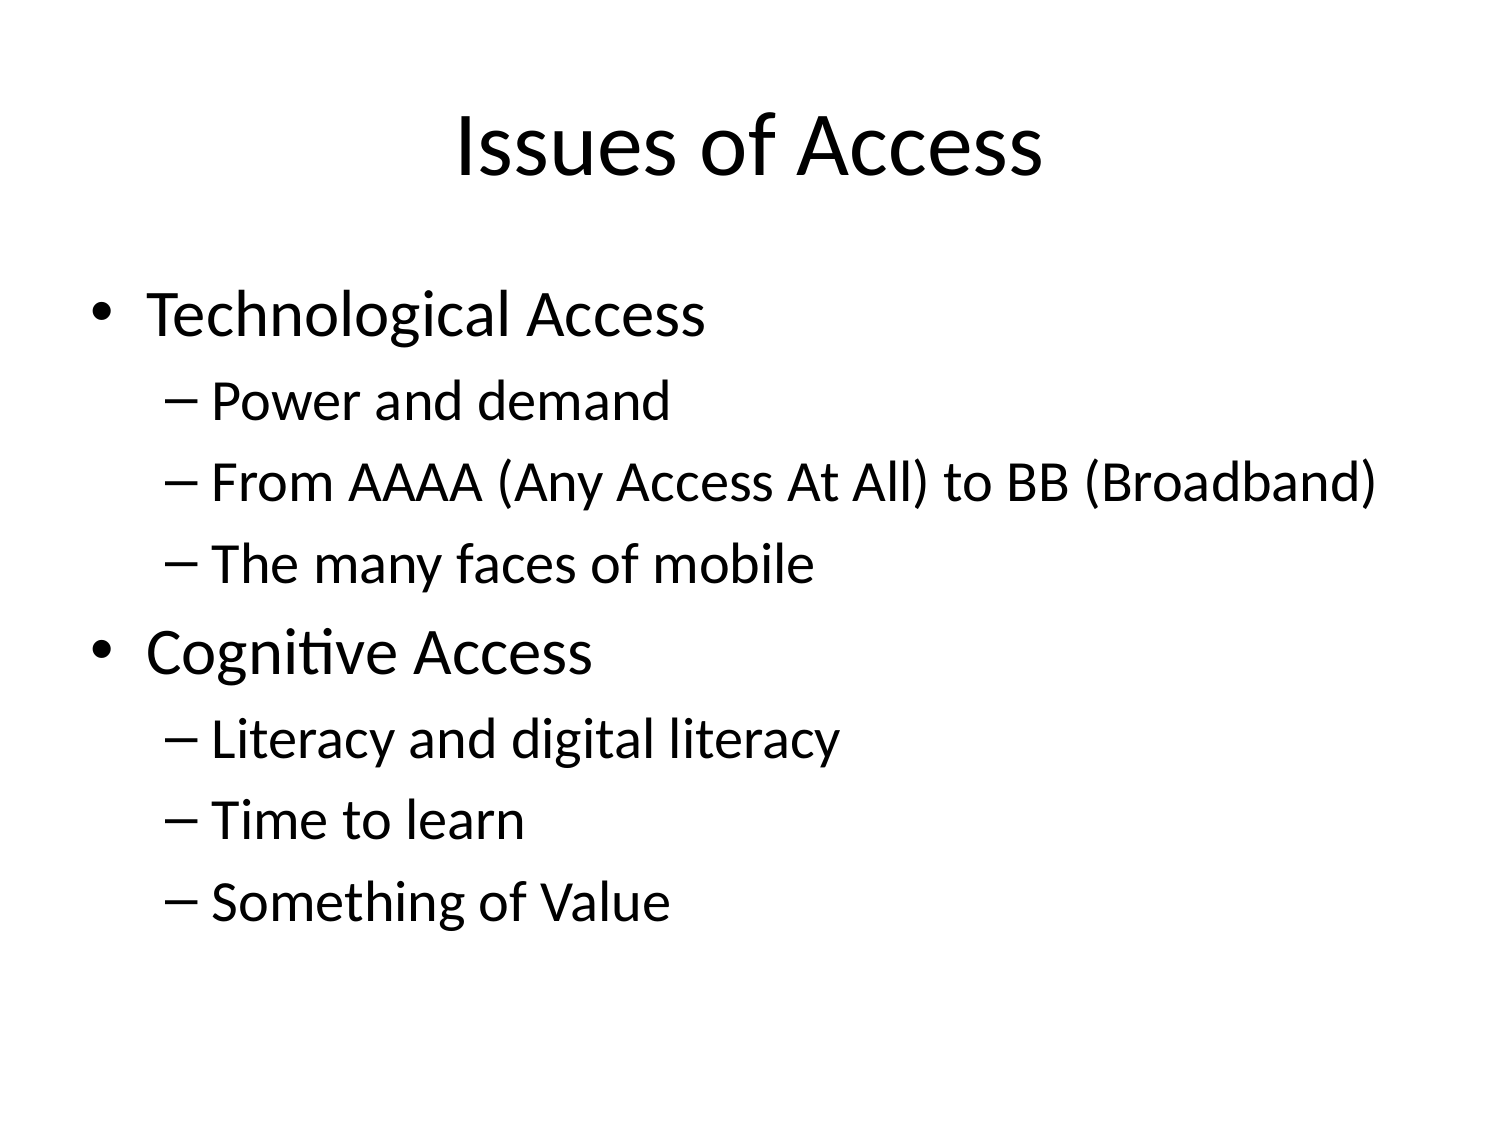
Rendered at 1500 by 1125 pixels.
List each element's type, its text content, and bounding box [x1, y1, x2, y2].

list Technological Access Power and demand From AAAA (Any Access At All) to BB (Broadband) The many faces of mobile Cognitive Access Literacy and digital literacy Time to learn Something of Value [75, 262, 1425, 1005]
title Issues of Access [75, 45, 1425, 233]
